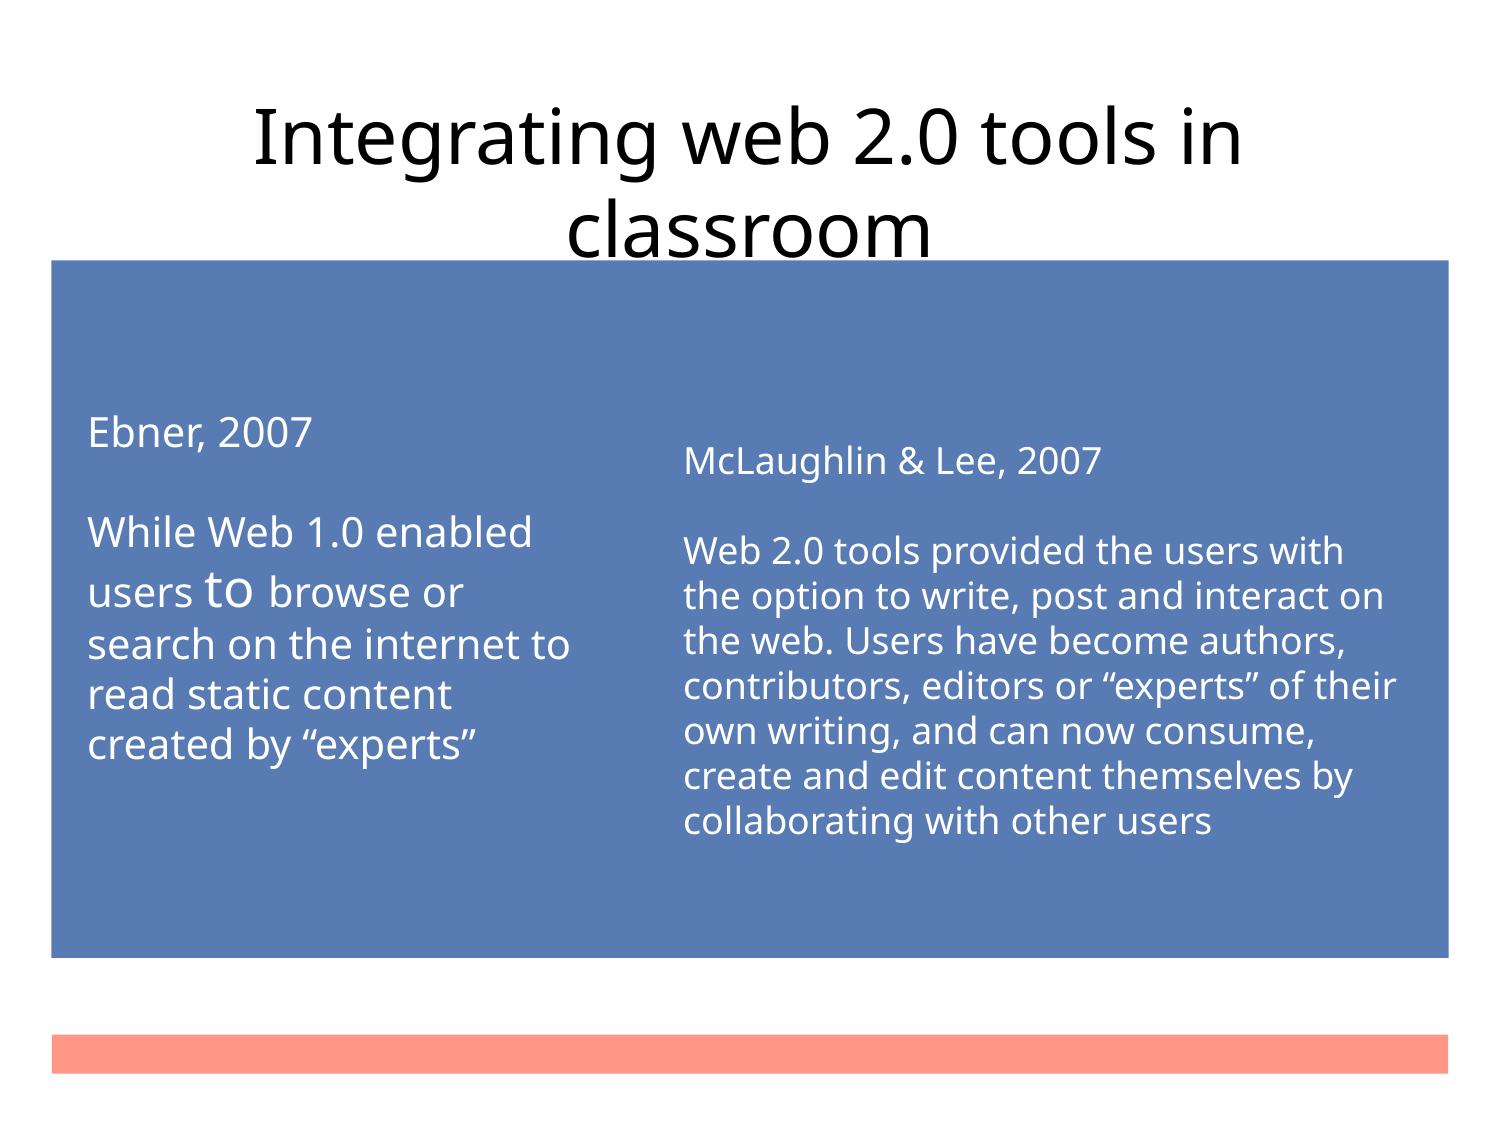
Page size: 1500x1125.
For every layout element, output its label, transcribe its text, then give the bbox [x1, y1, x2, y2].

title Ebner, 2007 While Web 1.0 enabled users to browse or search on the internet to read static content created by “experts” [72, 272, 597, 784]
title McLaughlin & Lee, 2007 Web 2.0 tools provided the users with the option to write, post and interact on the web. Users have become authors, contributors, editors or “experts” of their own writing, and can now consume, create and edit content themselves by collaborating with other users [668, 364, 1424, 858]
title Integrating web 2.0 tools in classroom [51, 72, 1449, 198]
